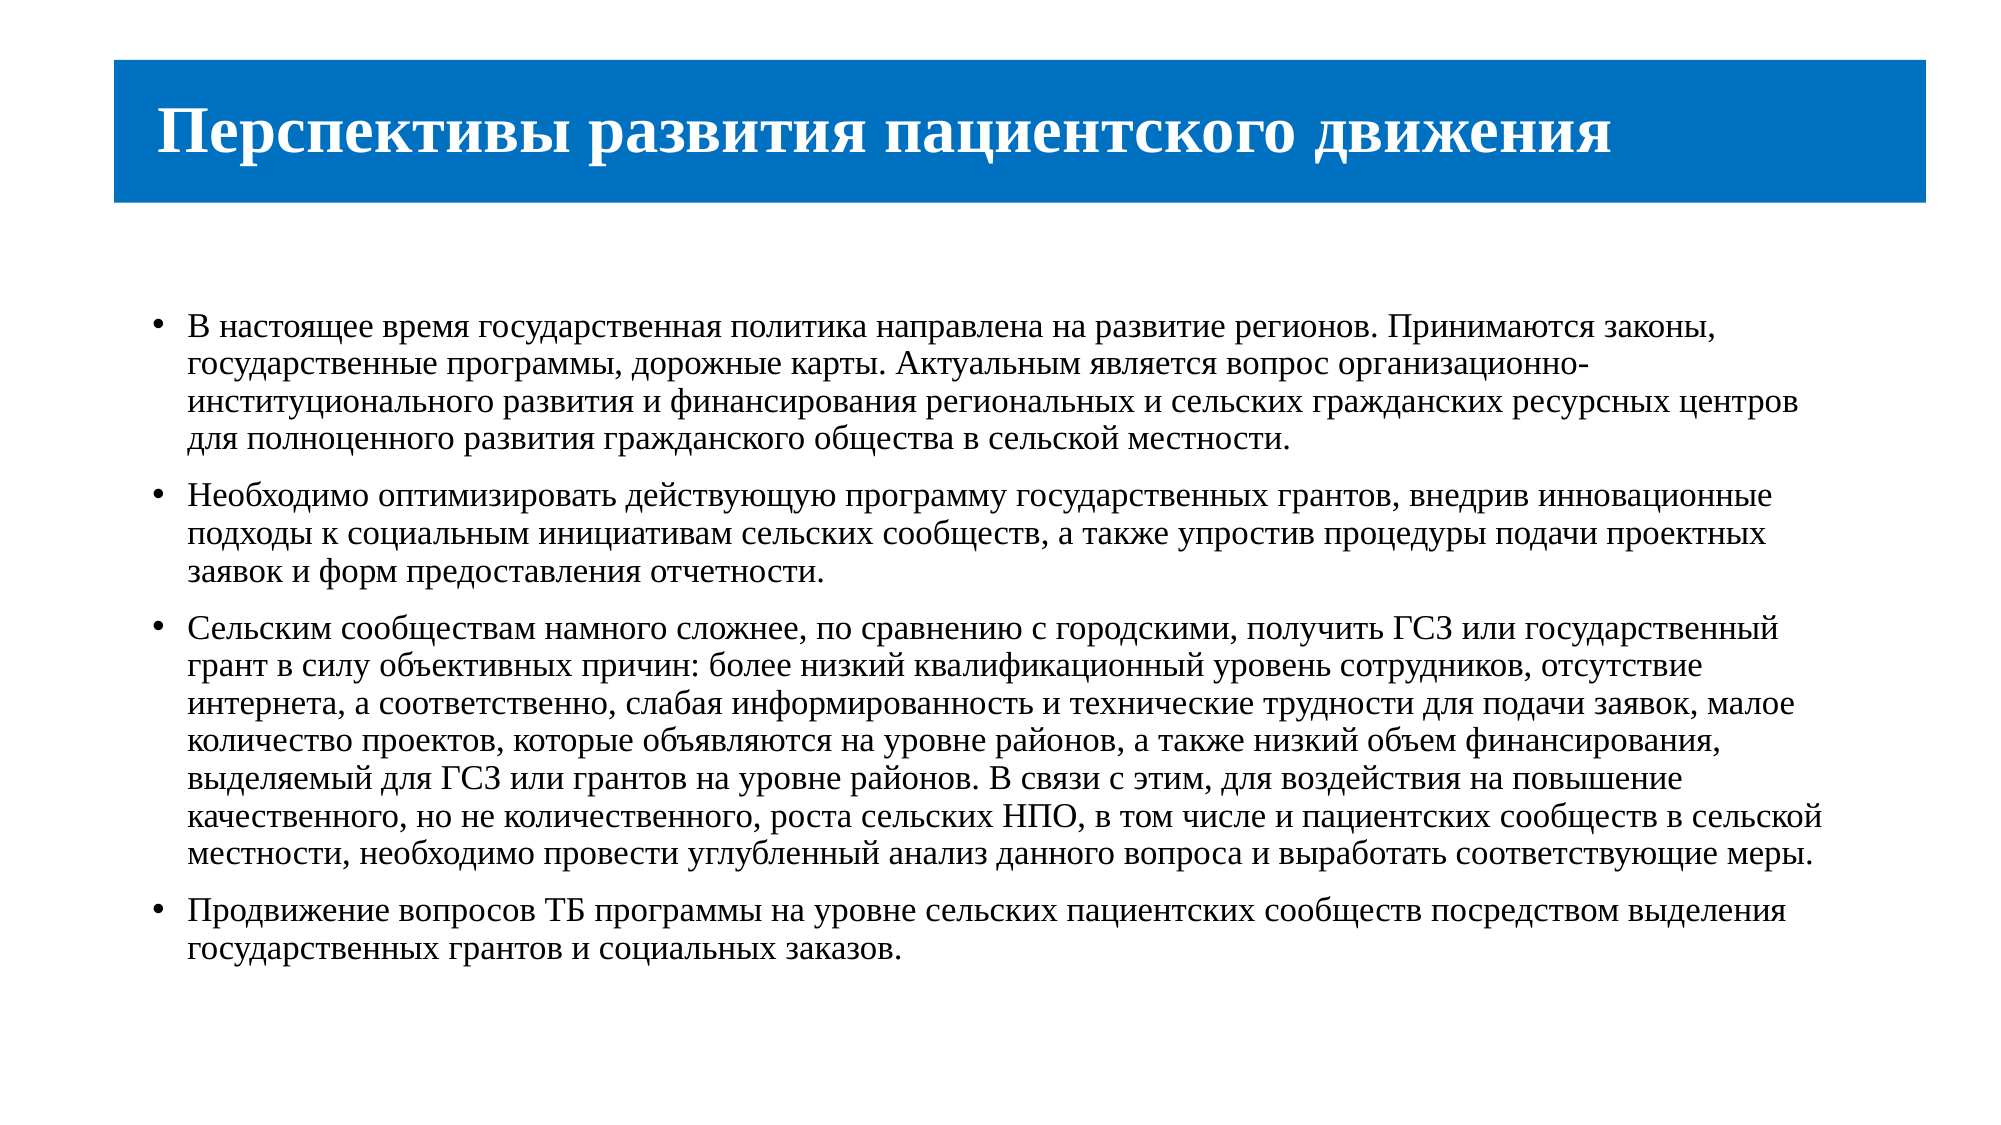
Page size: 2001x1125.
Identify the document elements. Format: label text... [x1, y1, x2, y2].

text_box Перспективы развития пациентского движения [114, 59, 1926, 203]
list В настоящее время государственная политика направлена на развитие регионов. Принимаются законы, государственные программы, дорожные карты. Актуальным является вопрос организационно-институционального развития и финансирования региональных и сельских гражданских ресурсных центров для полноценного развития гражданского общества в сельской местности. Необходимо оптимизировать действующую программу государственных грантов, внедрив инновационные подходы к социальным инициативам сельских сообществ, а также упростив процедуры подачи проектных заявок и форм предоставления отчетности. Сельским сообществам намного сложнее, по сравнению с городскими, получить ГСЗ или государственный грант в силу объективных причин: более низкий квалификационный уровень сотрудников, отсутствие интернета, а соответственно, слабая информированность и технические трудности для подачи заявок, малое количество проектов, которые объявляются на уровне районов, а также низкий объем финансирования, выделяемый для ГСЗ или грантов на уровне районов. В связи с этим, для воздействия на повышение качественного, но не количественного, роста сельских НПО, в том числе и пациентских сообществ в сельской местности, необходимо провести углубленный анализ данного вопроса и выработать соответствующие меры. Продвижение вопросов ТБ программы на уровне сельских пациентских сообществ посредством выделения государственных грантов и социальных заказов. [137, 299, 1863, 1014]
